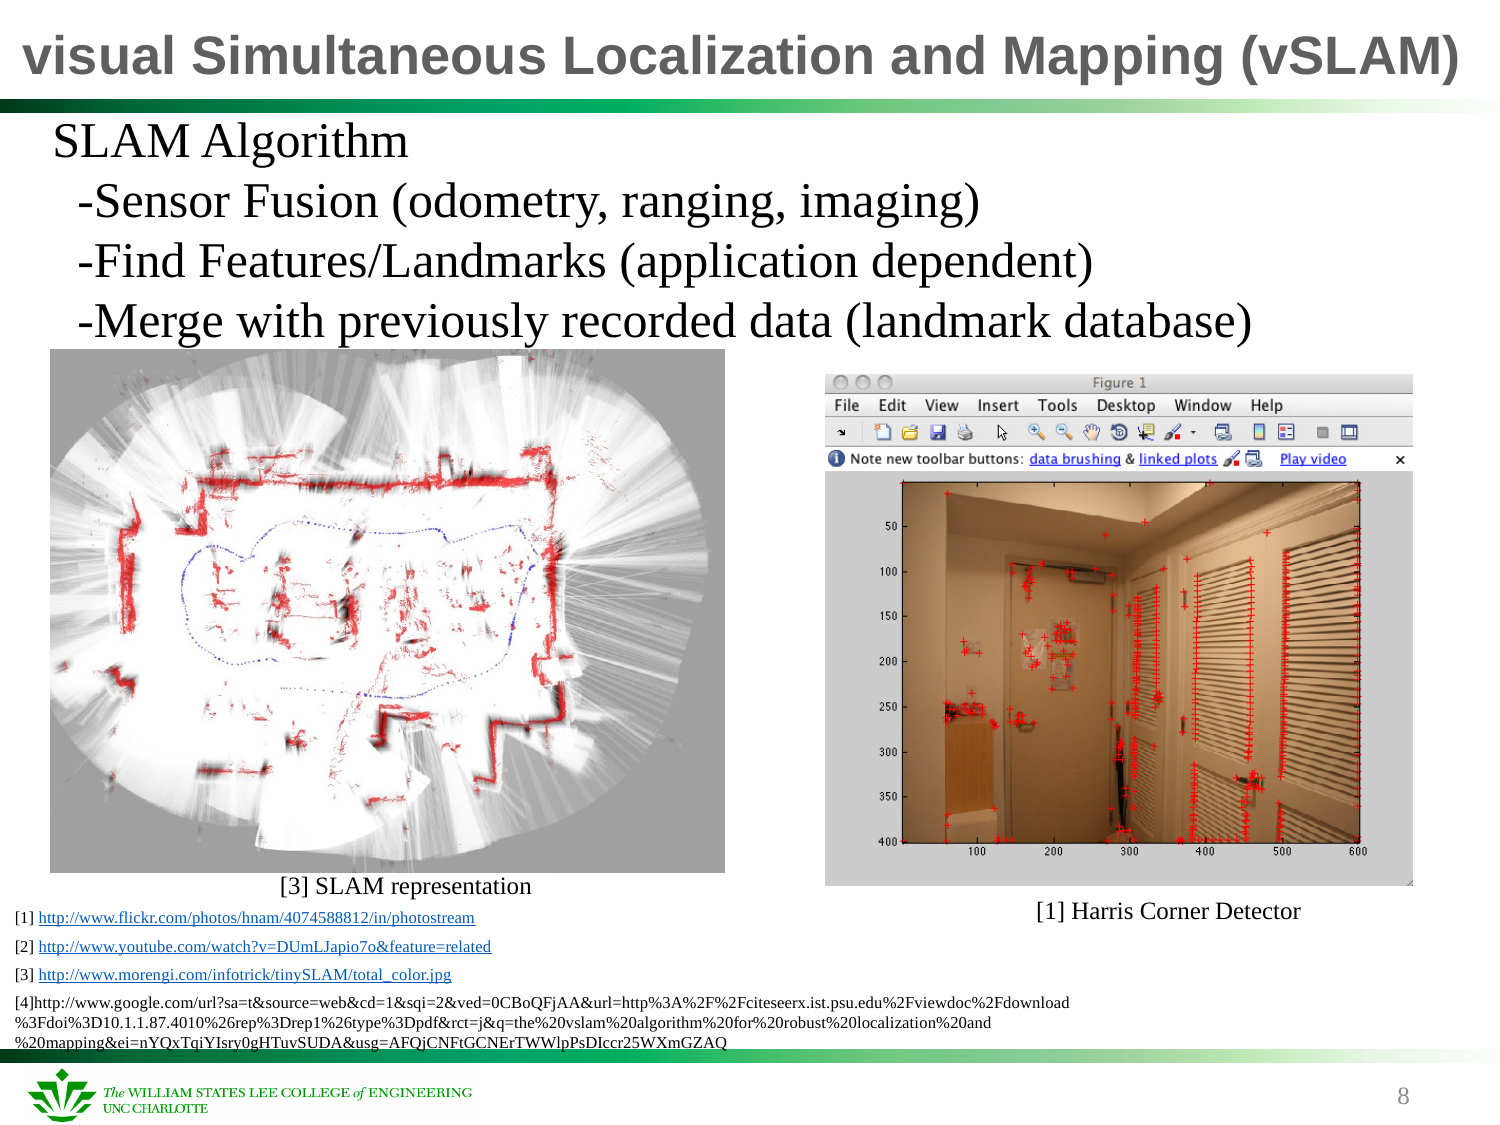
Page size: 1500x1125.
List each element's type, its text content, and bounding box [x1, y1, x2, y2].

slide_number 8 [1074, 1065, 1425, 1125]
picture [824, 374, 1413, 886]
text_box SLAM Algorithm -Sensor Fusion (odometry, ranging, imaging) -Find Features/Landmarks (application dependent) -Merge with previously recorded data (landmark database) [37, 99, 1366, 415]
title visual Simultaneous Localization and Mapping (vSLAM) [0, 12, 1500, 93]
text_box [3] SLAM representation [224, 881, 588, 908]
text_box [1] Harris Corner Detector [974, 894, 1363, 933]
text_box [1] http://www.flickr.com/photos/hnam/4074588812/in/photostream [2] http://www.youtube.com/watch?v=DUmLJapio7o&feature=related [3] http://www.morengi.com/infotrick/tinySLAM/total_color.jpg [4]http://www.google.com/url?sa=t&source=web&cd=1&sqi=2&ved=0CBoQFjAA&url=http%3A%2F%2Fciteseerx.ist.psu.edu%2Fviewdoc%2Fdownload%3Fdoi%3D10.1.1.87.4010%26rep%3Drep1%26type%3Dpdf&rct=j&q=the%20vslam%20algorithm%20for%20robust%20localization%20and%20mapping&ei=nYQxTqiYIsry0gHTuvSUDA&usg=AFQjCNFtGCNErTWWlpPsDIccr25WXmGZAQ [0, 900, 1125, 1060]
picture [49, 349, 726, 874]
picture [24, 1065, 475, 1125]
